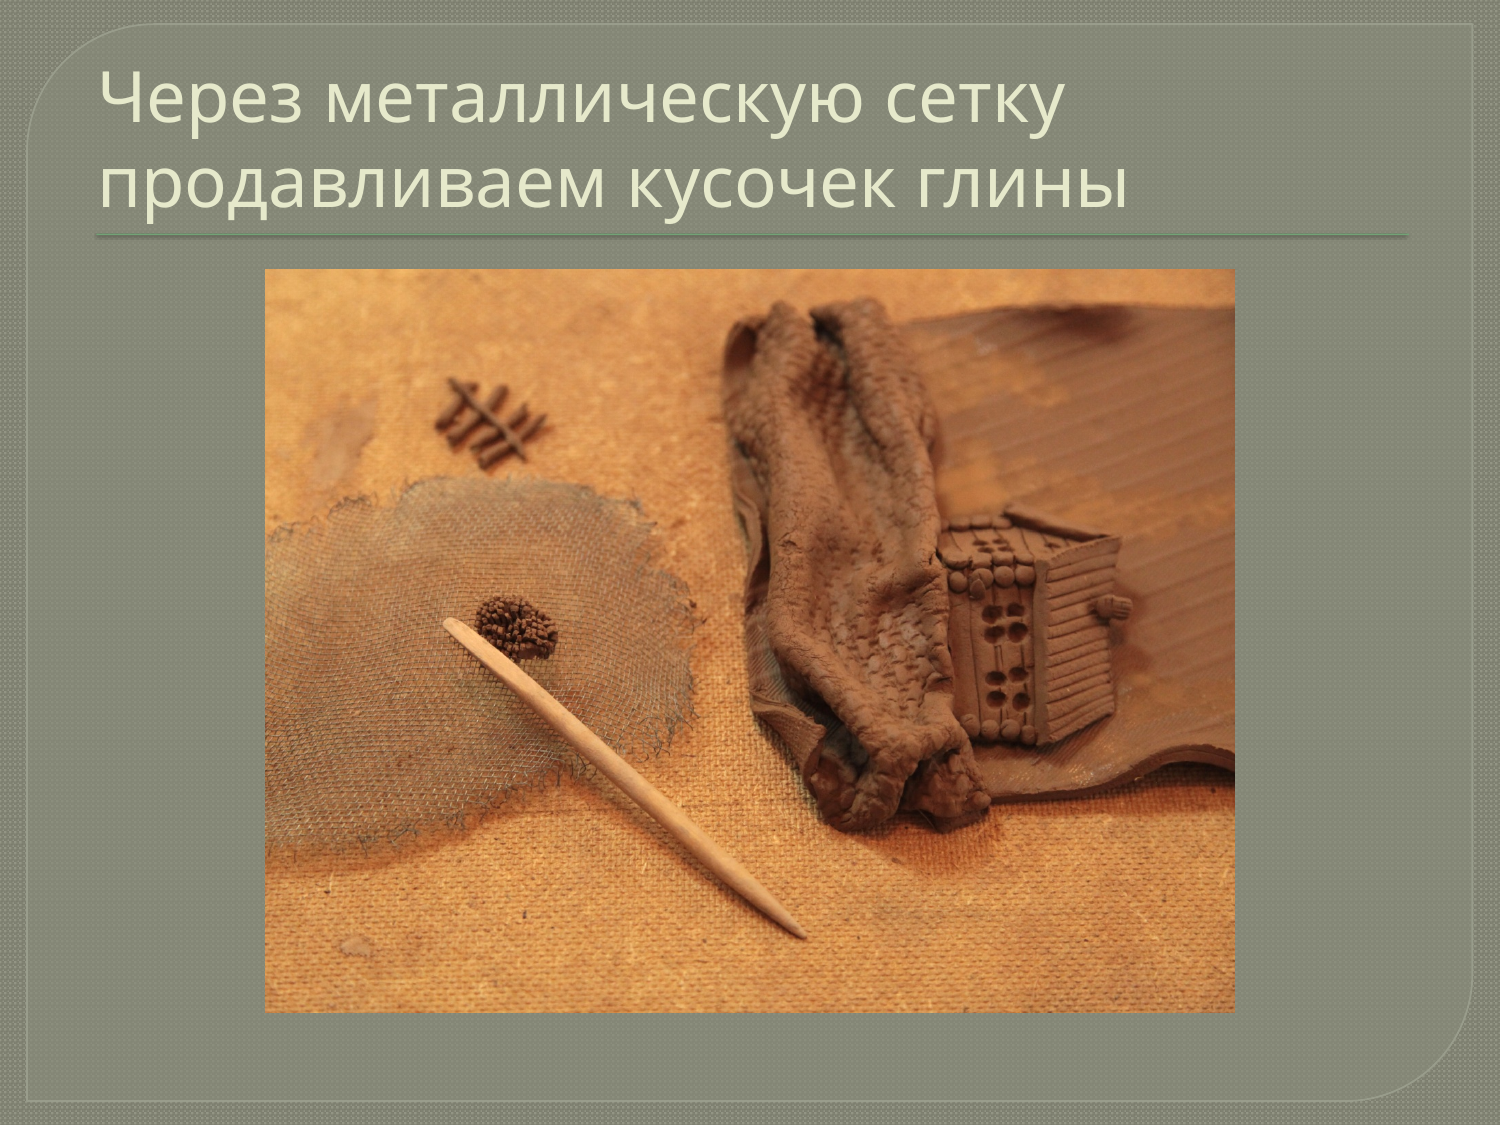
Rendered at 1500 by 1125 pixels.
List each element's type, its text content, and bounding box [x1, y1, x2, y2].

title Через металлическую сетку продавливаем кусочек глины [75, 41, 1425, 230]
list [265, 269, 1235, 1013]
